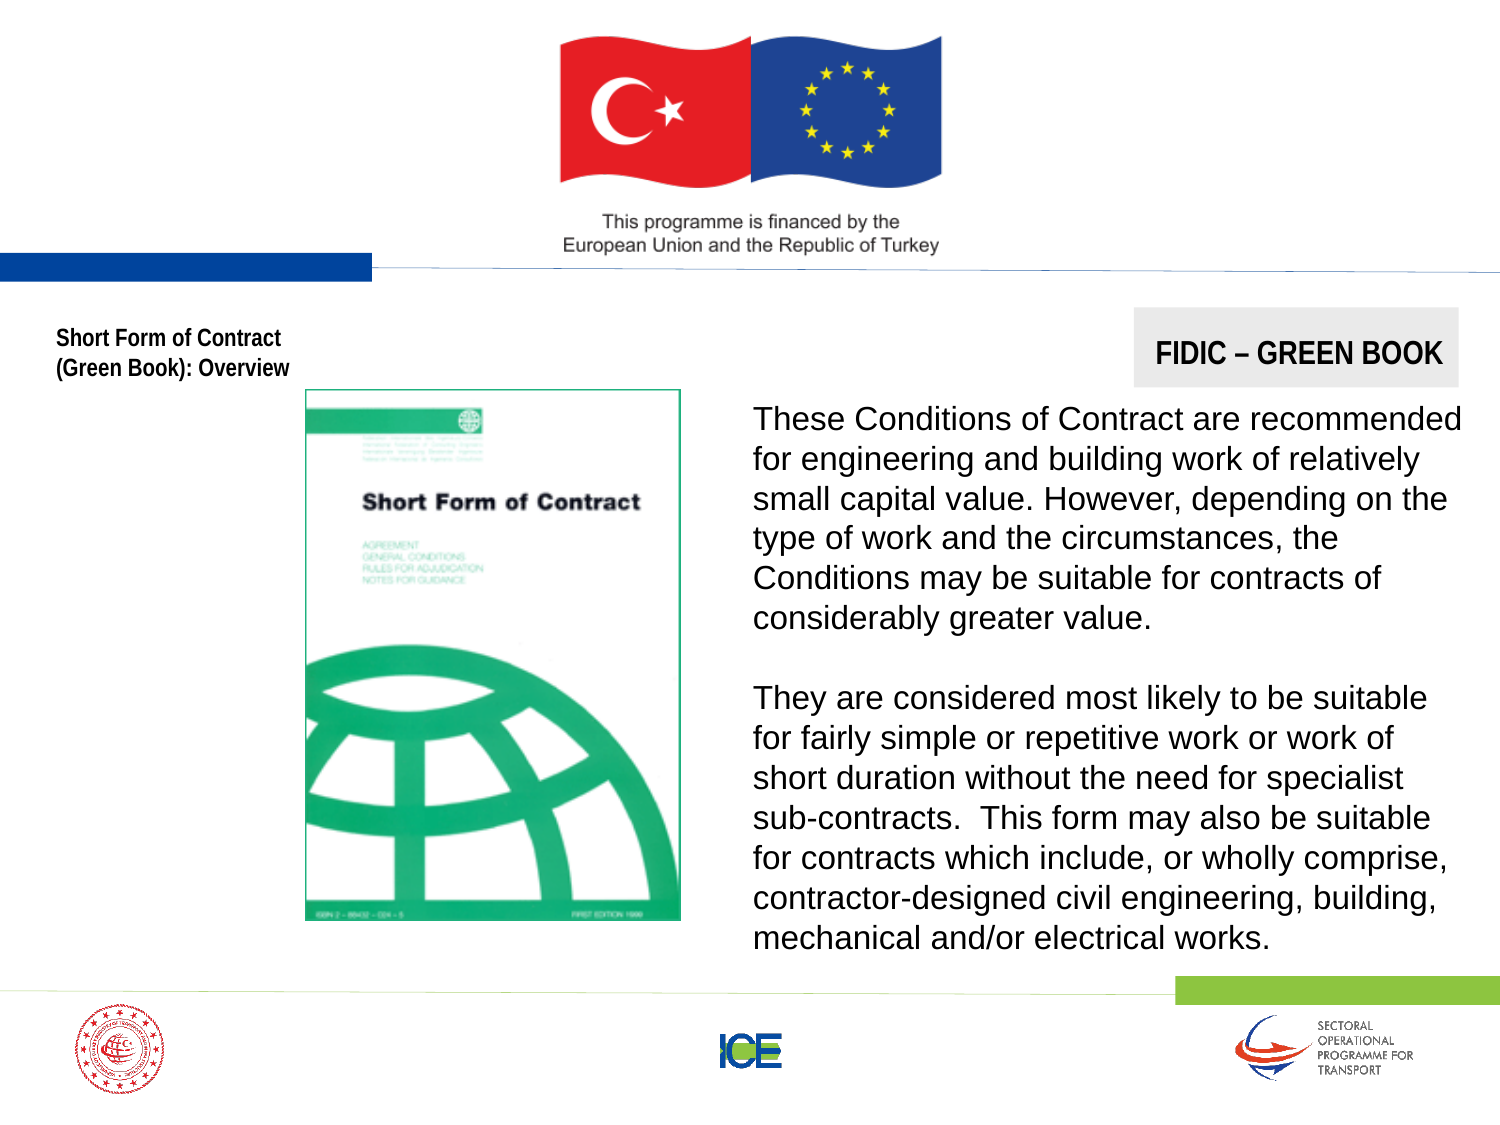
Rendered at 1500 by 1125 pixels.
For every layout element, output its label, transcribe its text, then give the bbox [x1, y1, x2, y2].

text_box FIDIC – GREEN BOOK [1133, 307, 1459, 388]
text_box These Conditions of Contract are recommended for engineering and building work of relatively small capital value. However, depending on the type of work and the circumstances, the Conditions may be suitable for contracts of considerably greater value. They are considered most likely to be suitable for fairly simple or repetitive work or work of short duration without the need for specialist sub-contracts. This form may also be suitable for contracts which include, or wholly comprise, contractor-designed civil engineering, building, mechanical and/or electrical works. [738, 389, 1483, 988]
picture [715, 1027, 784, 1073]
picture [75, 1004, 164, 1094]
picture [1223, 1005, 1425, 1095]
picture [304, 389, 681, 921]
text_box Short Form of Contract (Green Book): Overview [41, 314, 306, 389]
